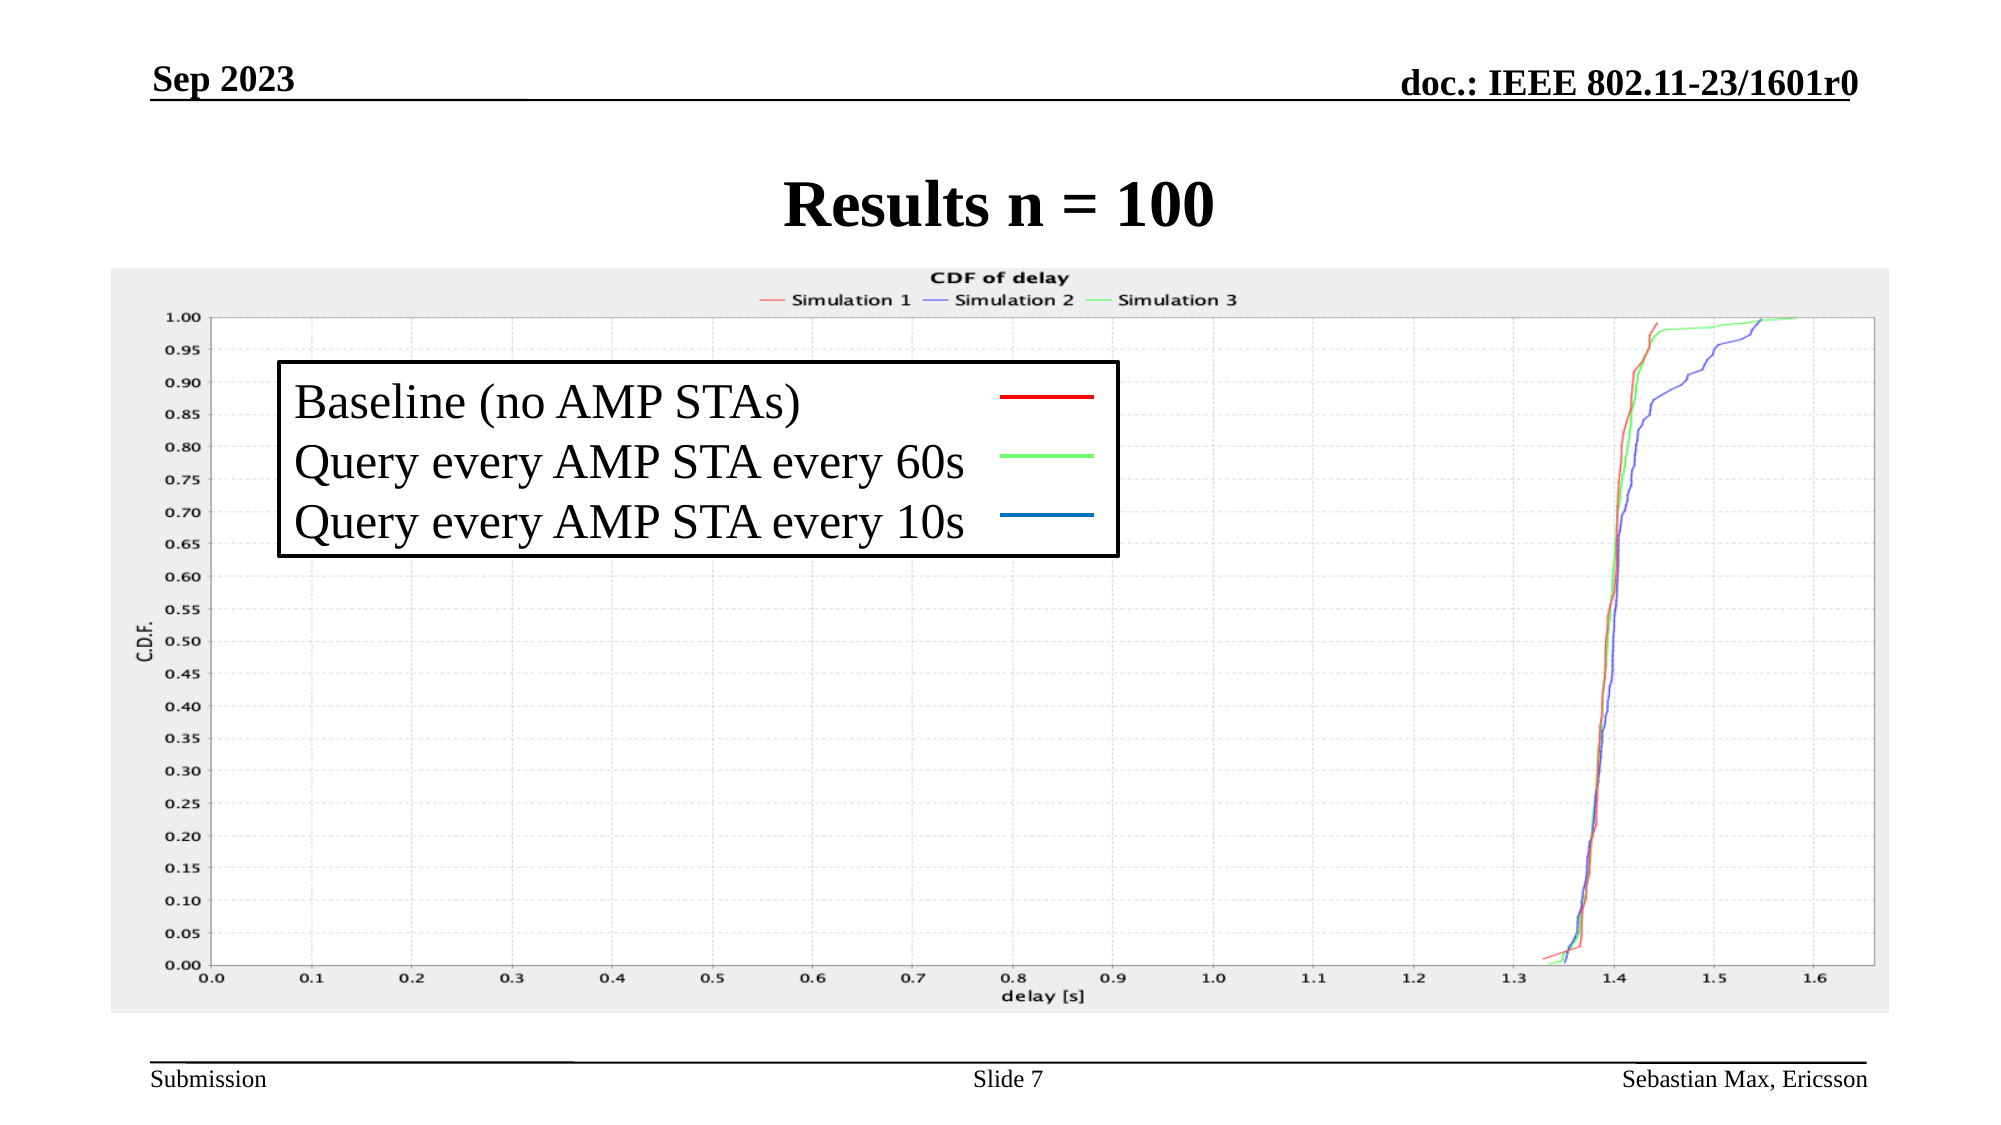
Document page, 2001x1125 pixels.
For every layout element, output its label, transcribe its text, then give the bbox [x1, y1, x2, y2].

title Results n = 100 [149, 112, 1850, 267]
slide_number Slide 7 [950, 1061, 1067, 1123]
picture [110, 268, 1889, 1013]
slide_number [152, 54, 563, 100]
footer Sebastian Max, Ericsson [1171, 1061, 1869, 1093]
